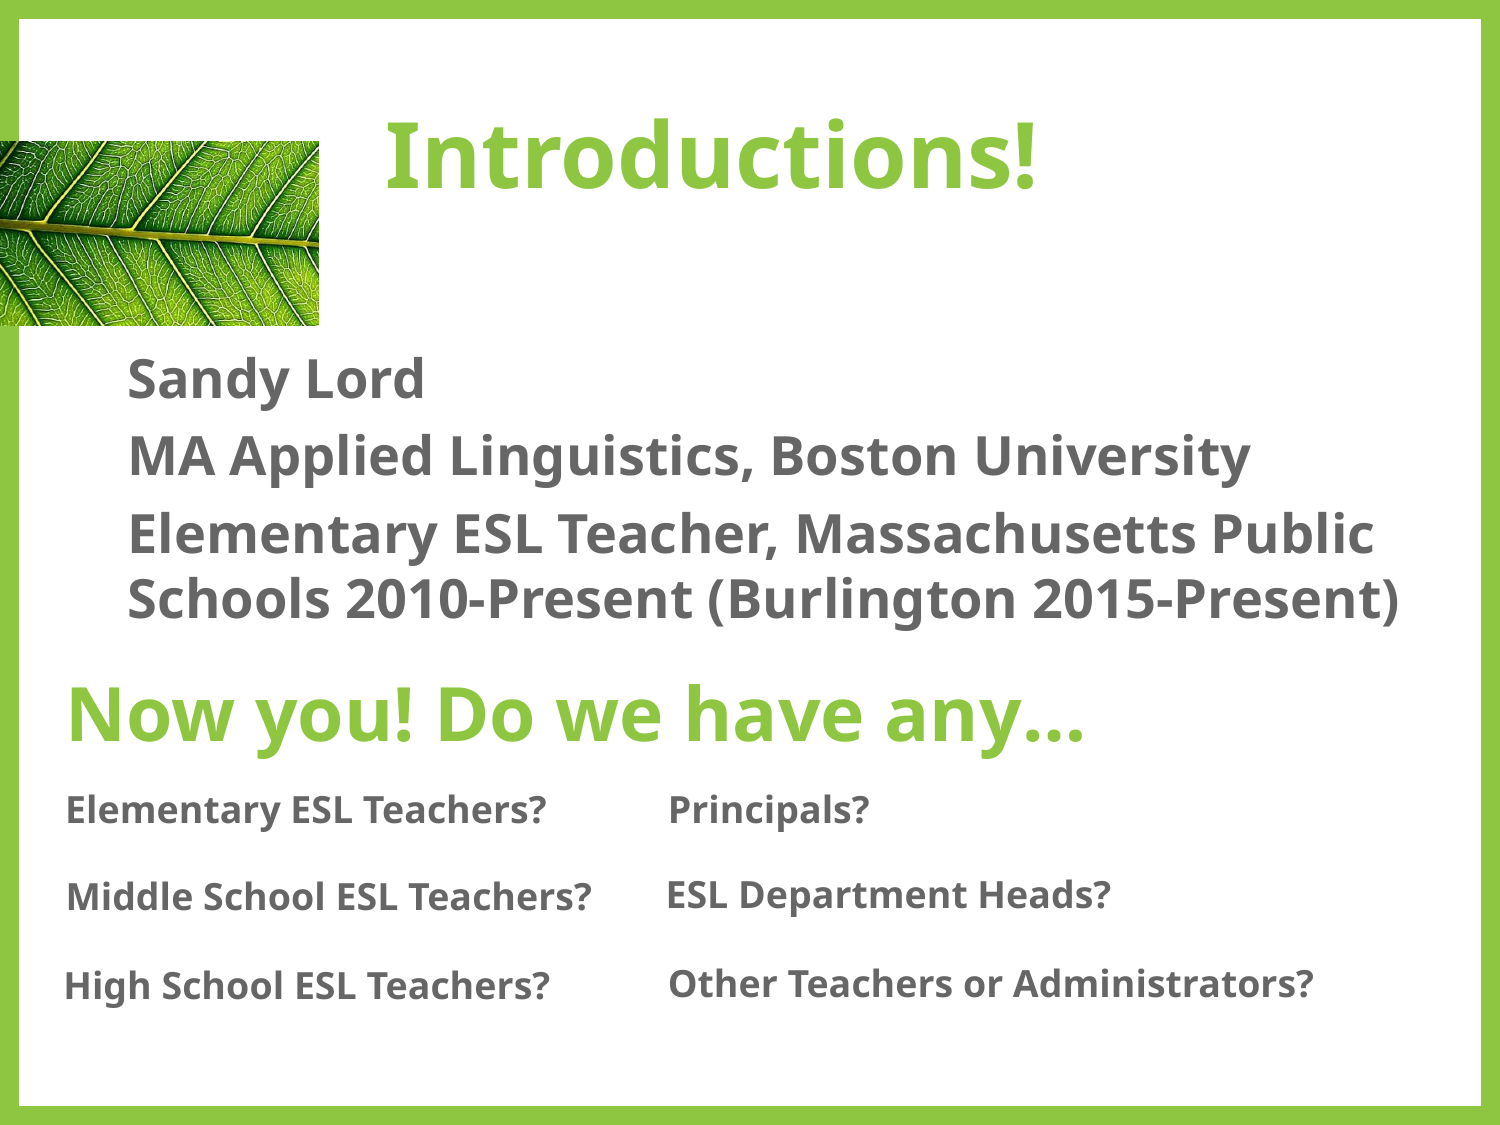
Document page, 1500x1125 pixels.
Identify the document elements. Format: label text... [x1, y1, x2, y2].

title Introductions! [370, 62, 1380, 222]
text_box Elementary ESL Teachers? [50, 771, 576, 858]
text_box High School ESL Teachers? [48, 947, 650, 1034]
text_box ESL Department Heads? [650, 856, 1176, 943]
text_box Middle School ESL Teachers? [50, 858, 652, 945]
text_box Principals? [652, 770, 1179, 858]
text_box Sandy Lord MA Applied Linguistics, Boston University Elementary ESL Teacher, Massachusetts Public Schools 2010-Present (Burlington 2015-Present) [112, 328, 1500, 587]
text_box Now you! Do we have any… [50, 612, 1208, 772]
picture [0, 141, 319, 326]
text_box Other Teachers or Administrators? [652, 944, 1380, 1032]
